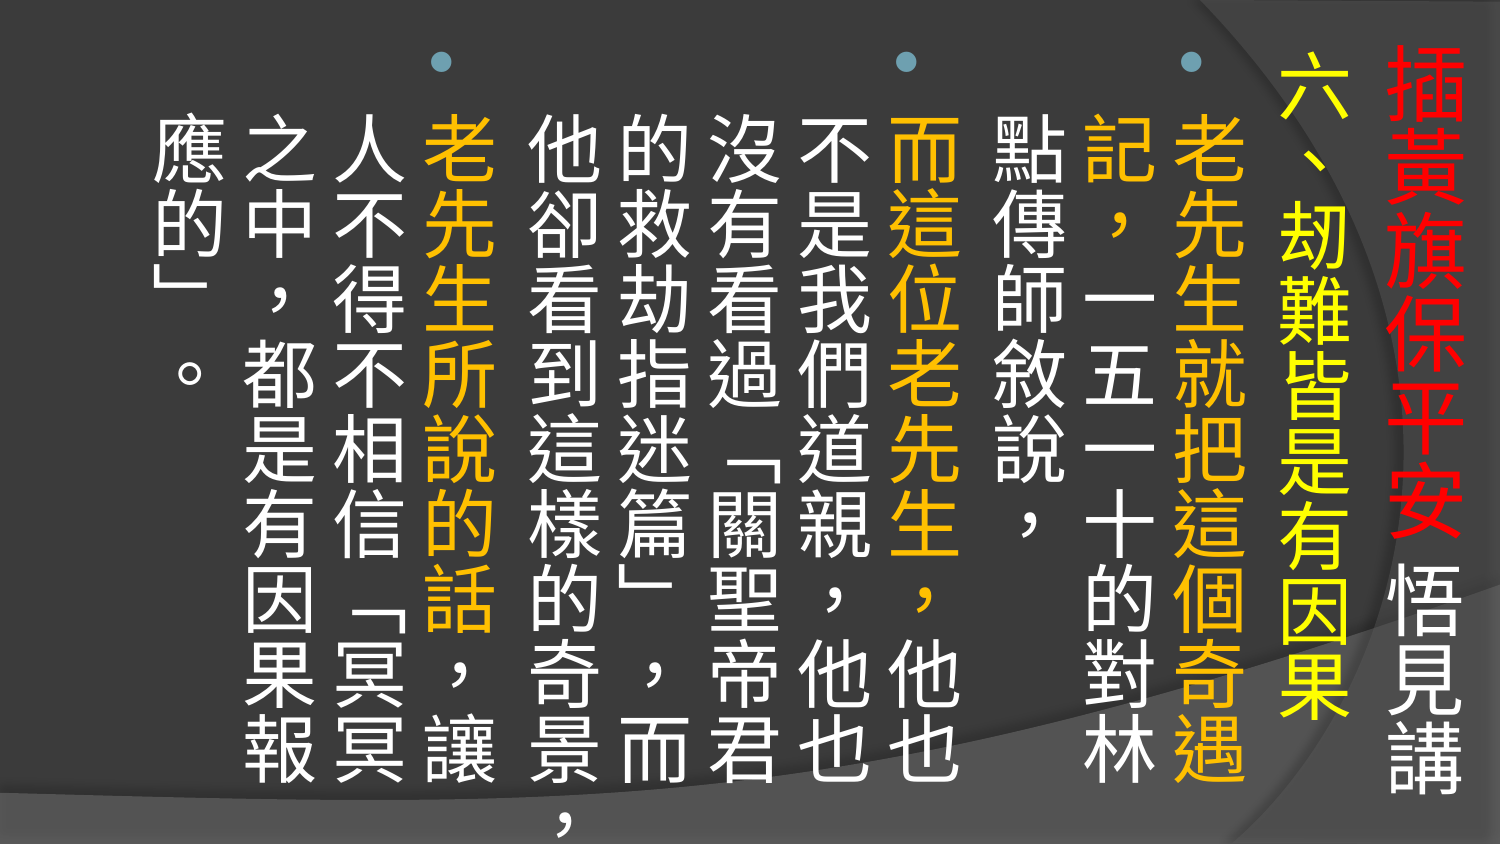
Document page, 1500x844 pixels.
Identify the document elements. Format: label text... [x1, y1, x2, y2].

list 六、刼難皆是有因果 老先生就把這個奇遇記，一五一十的對林點傳師敘說， 而這位老先生，他也不是我們道親，他也沒有看過「關聖帝君的救劫指迷篇」，而他卻看到這樣的奇景， 老先生所說的話，讓人不得不相信「冥冥之中，都是有因果報應的」。 [29, 27, 1365, 820]
title 插黃旗保平安 悟見講 [1364, 21, 1483, 820]
